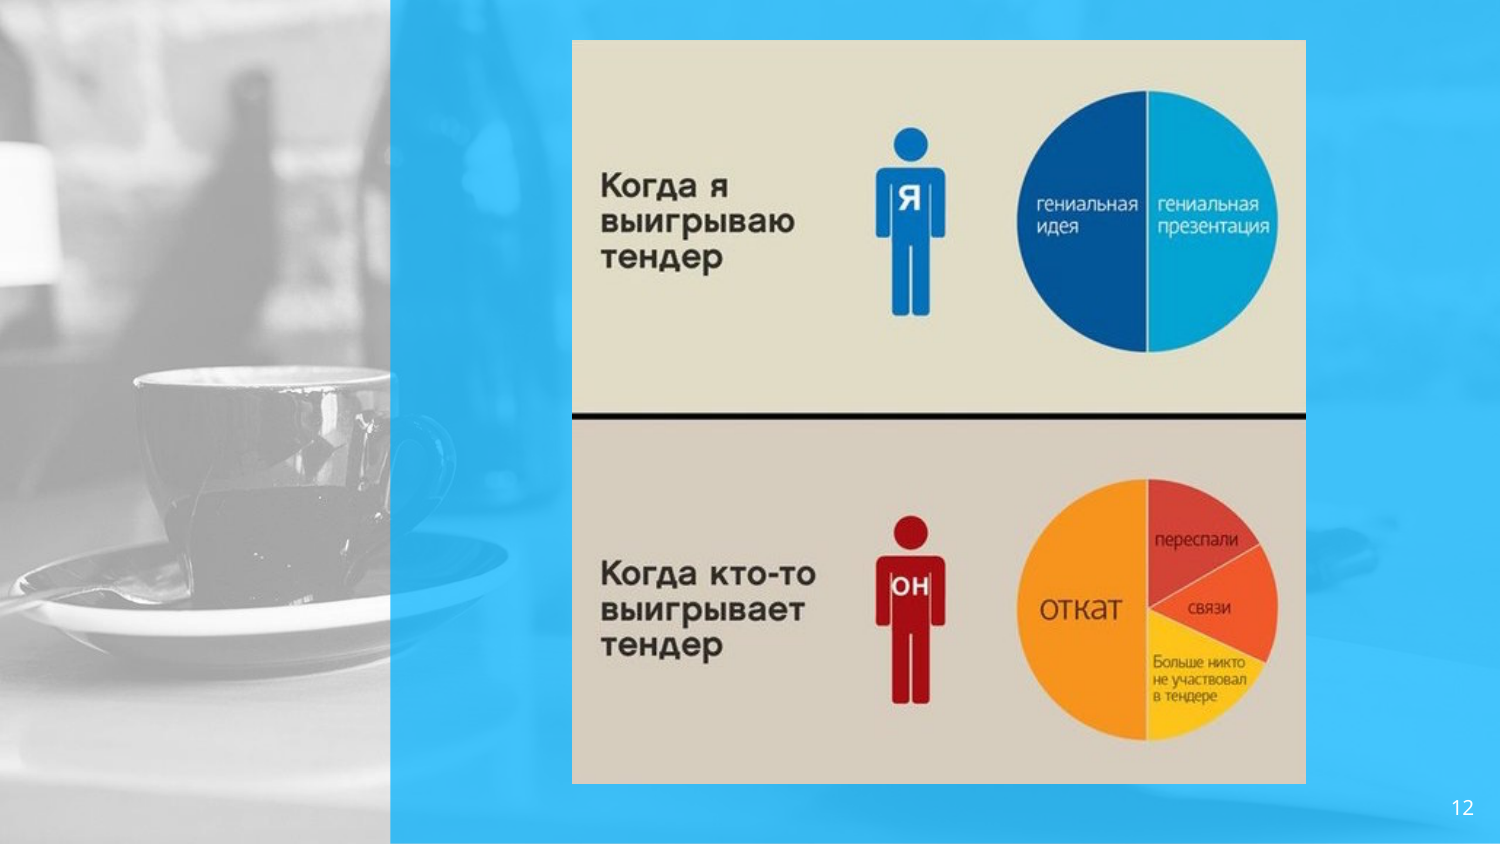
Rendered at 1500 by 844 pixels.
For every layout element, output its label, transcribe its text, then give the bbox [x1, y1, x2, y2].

picture [390, 0, 1500, 844]
slide_number 12 [1399, 779, 1490, 844]
